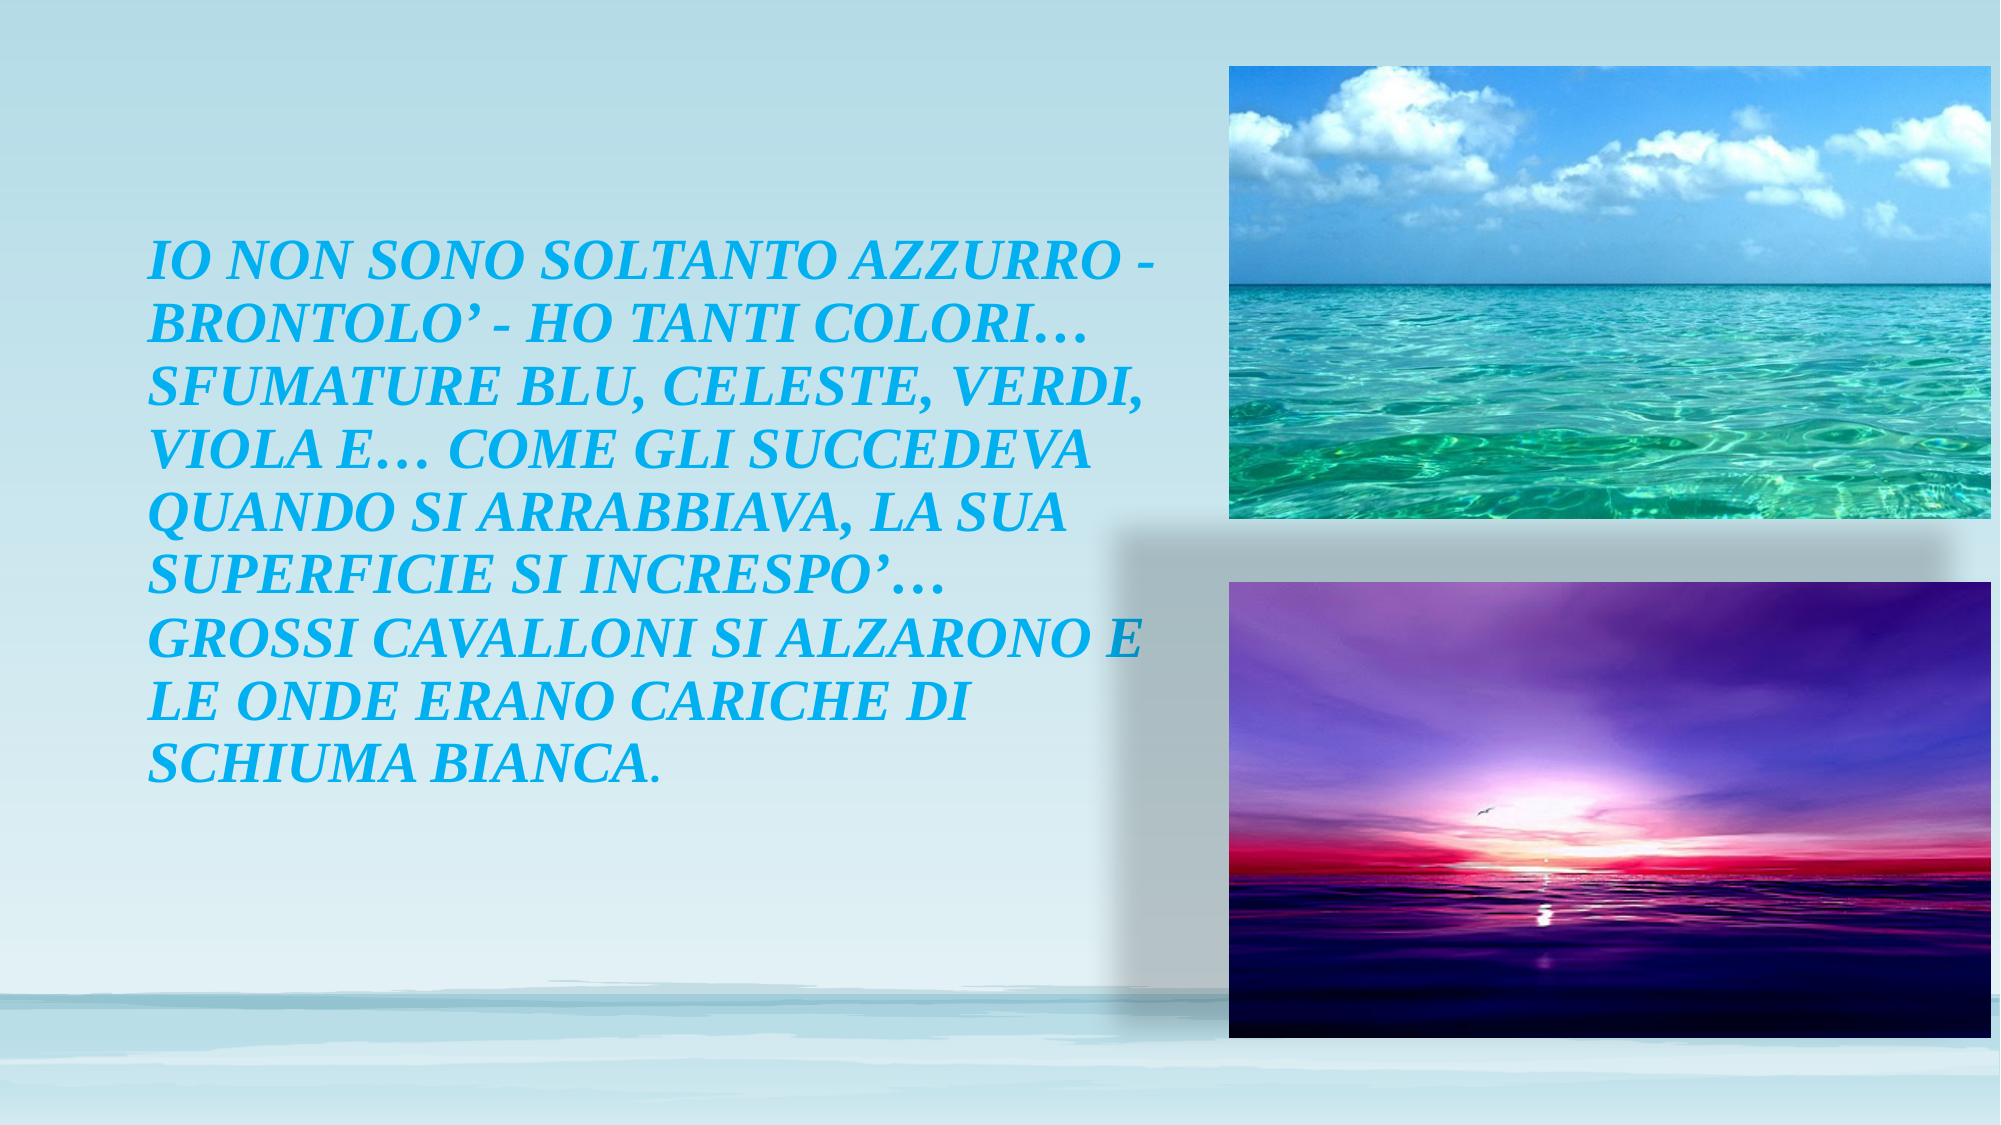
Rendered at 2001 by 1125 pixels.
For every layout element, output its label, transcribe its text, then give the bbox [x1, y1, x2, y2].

picture [1229, 66, 1991, 520]
picture [0, 582, 2000, 1103]
list IO NON SONO SOLTANTO AZZURRO -BRONTOLO’ - HO TANTI COLORI…SFUMATURE BLU, CELESTE, VERDI, VIOLA E… COME GLI SUCCEDEVA QUANDO SI ARRABBIAVA, LA SUA SUPERFICIE SI INCRESPO’… GROSSI CAVALLONI SI ALZARONO E LE ONDE ERANO CARICHE DI SCHIUMA BIANCA. [124, 221, 1184, 863]
